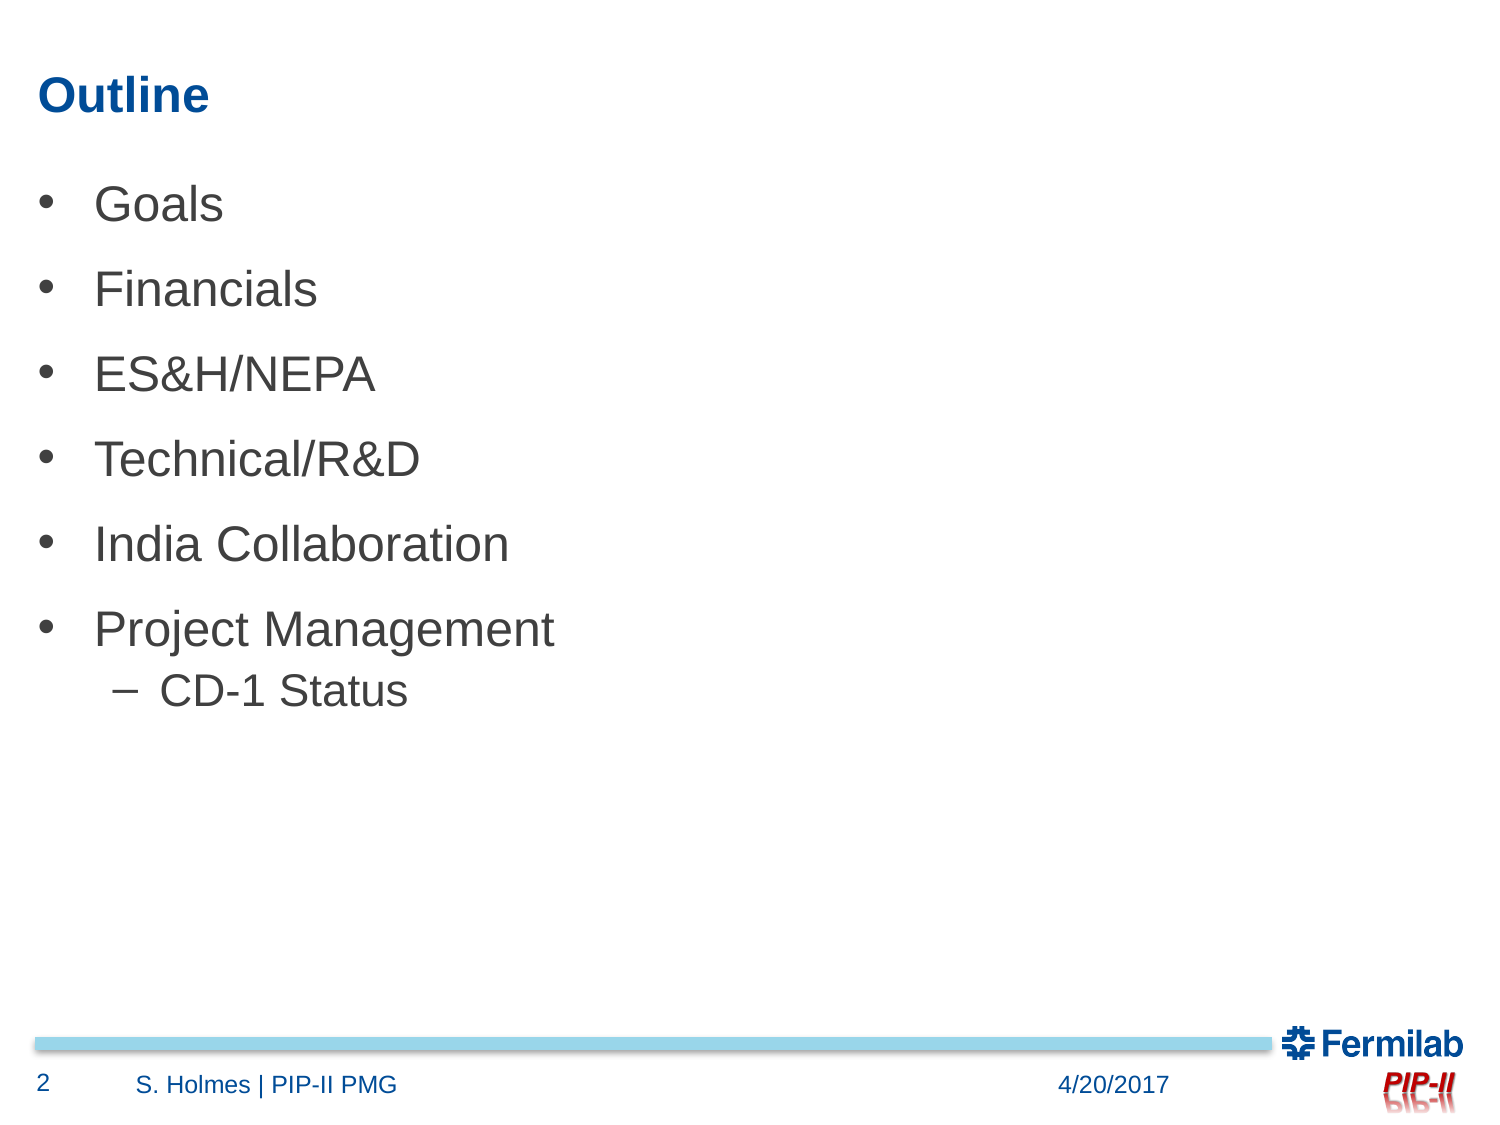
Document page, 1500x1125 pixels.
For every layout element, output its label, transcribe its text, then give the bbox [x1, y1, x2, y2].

slide_number 2 [36, 1066, 105, 1106]
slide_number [1058, 1068, 1235, 1109]
picture [1282, 1026, 1490, 1125]
title Outline [37, 17, 1461, 123]
footer S. Holmes | PIP-II PMG [135, 1068, 863, 1109]
list Goals Financials ES&H/NEPA Technical/R&D India Collaboration Project Management CD-1 Status [37, 171, 1461, 990]
